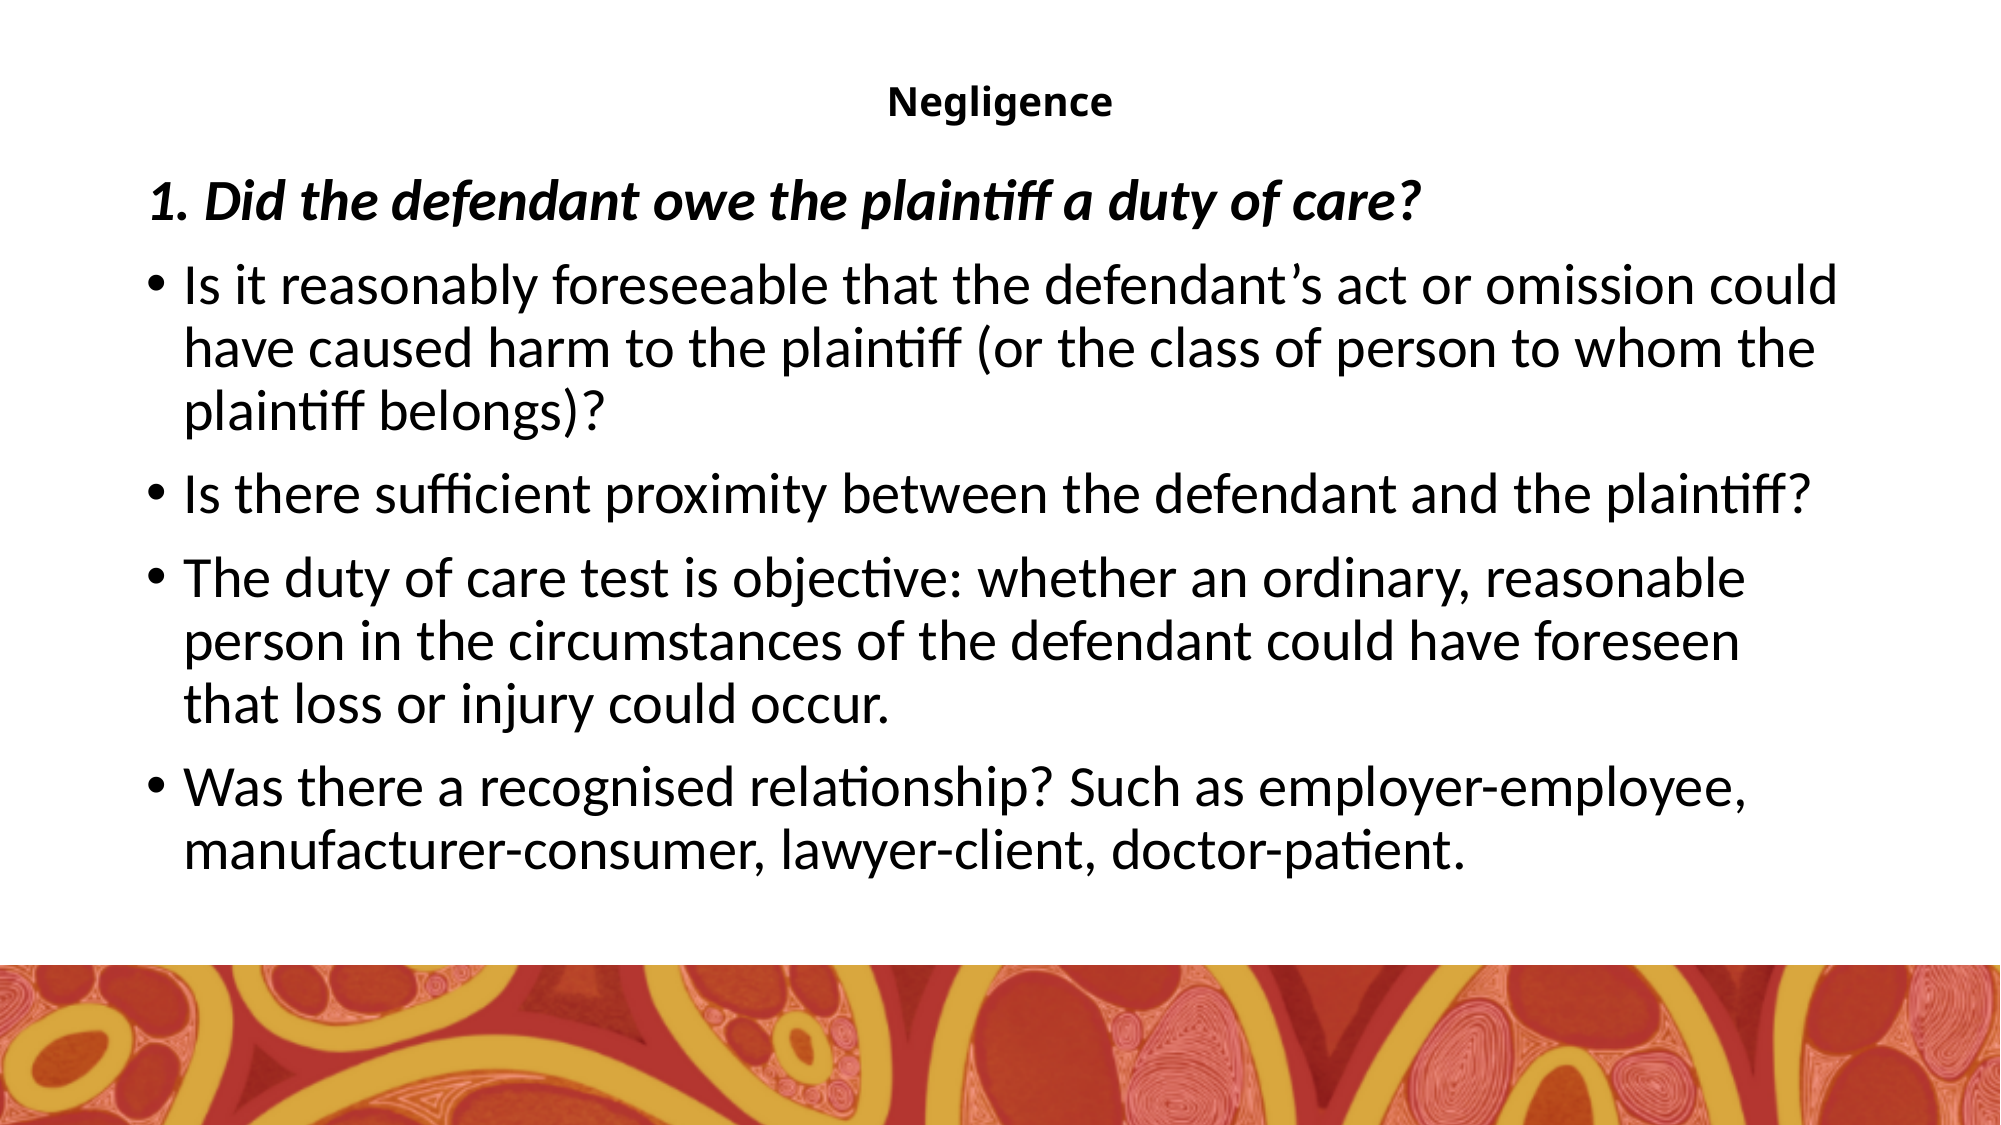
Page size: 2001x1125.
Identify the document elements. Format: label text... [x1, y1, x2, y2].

picture [0, 965, 2000, 1125]
list 1. Did the defendant owe the plaintiff a duty of care? Is it reasonably foreseeable that the defendant’s act or omission could have caused harm to the plaintiff (or the class of person to whom the plaintiff belongs)? Is there sufficient proximity between the defendant and the plaintiff? The duty of care test is objective: whether an ordinary, reasonable person in the circumstances of the defendant could have foreseen that loss or injury could occur. Was there a recognised relationship? Such as employer-employee, manufacturer-consumer, lawyer-client, doctor-patient. [131, 163, 1856, 965]
title Negligence [137, 29, 1863, 183]
